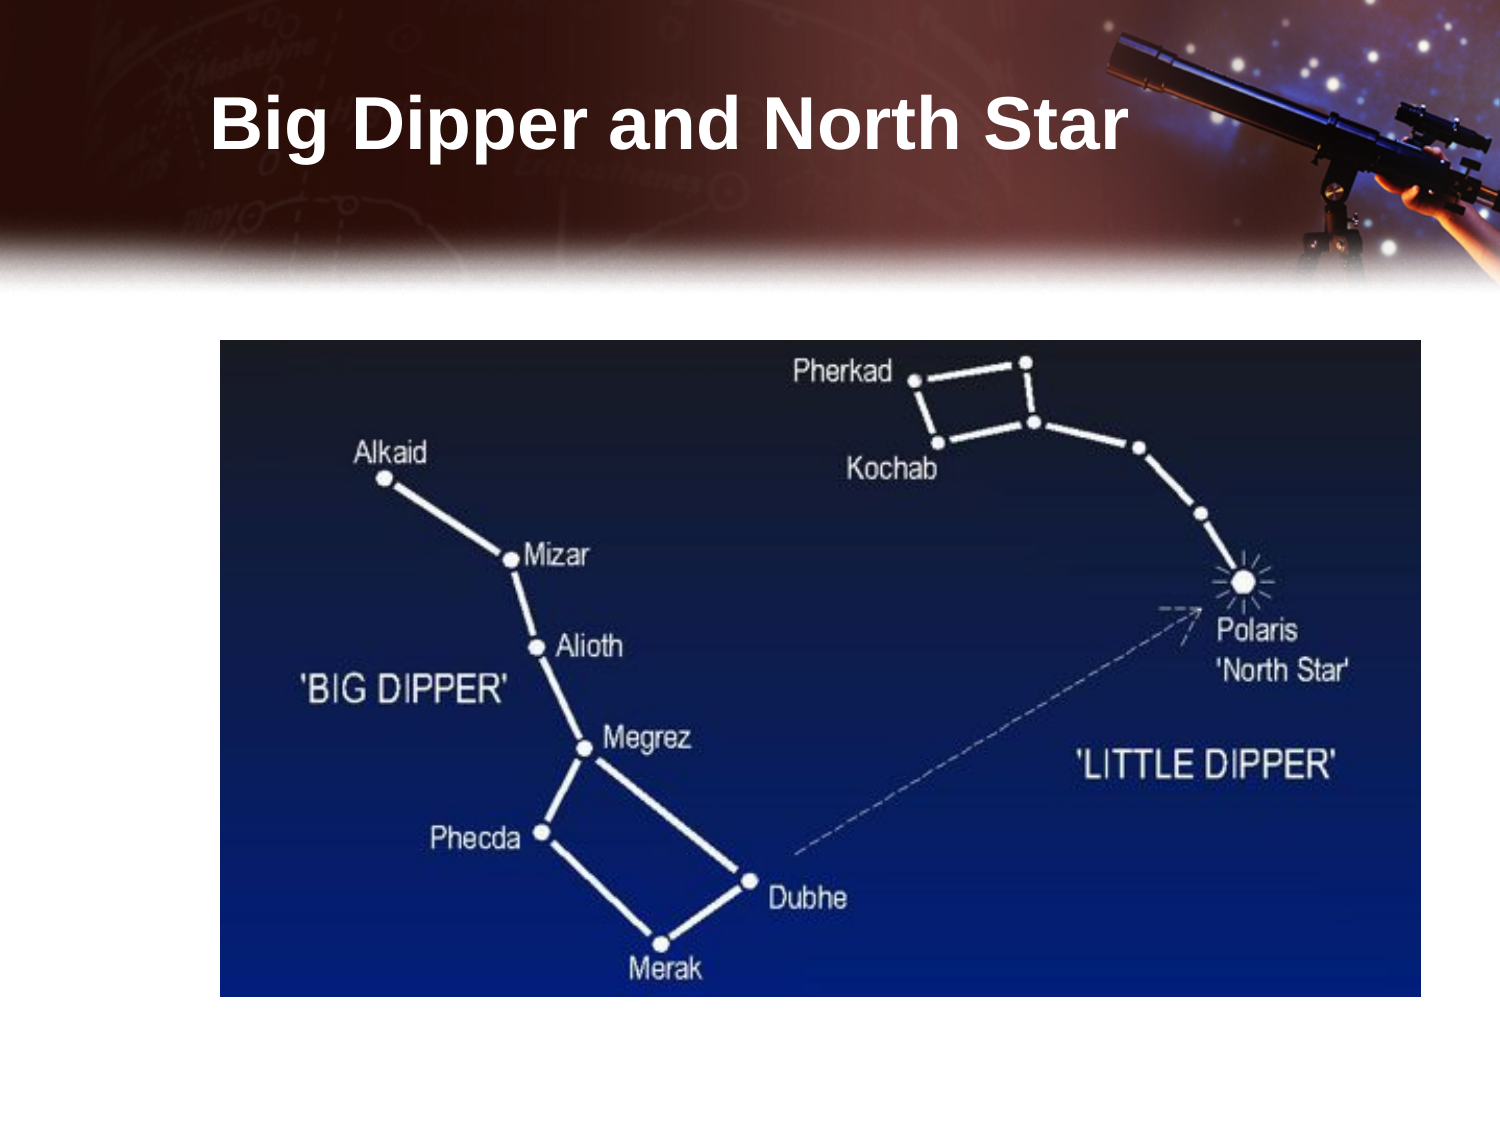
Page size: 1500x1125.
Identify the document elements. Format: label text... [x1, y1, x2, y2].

title Big Dipper and North Star [194, 77, 1376, 161]
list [220, 340, 1421, 997]
picture [0, 0, 1500, 1125]
